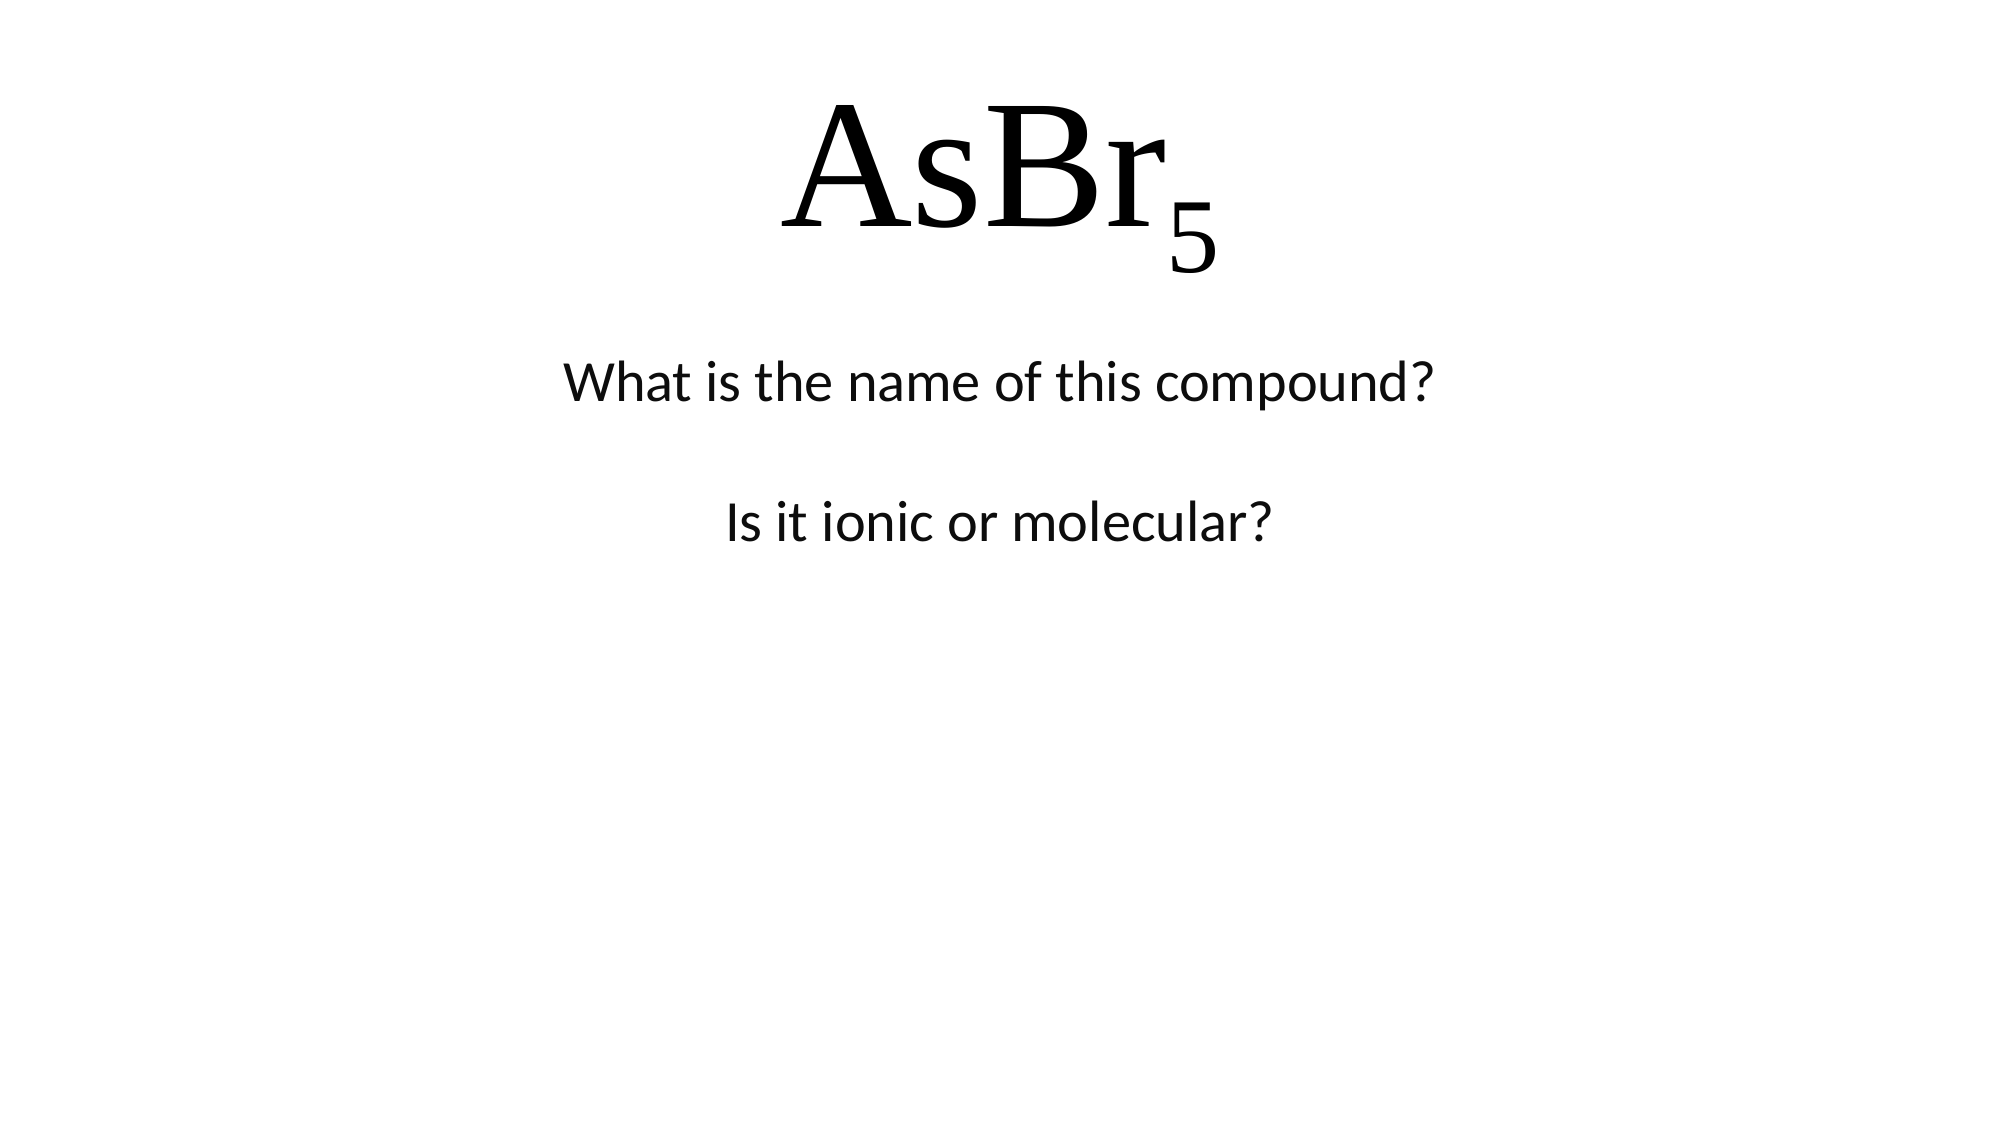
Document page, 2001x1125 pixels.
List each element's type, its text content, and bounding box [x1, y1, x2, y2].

text_box What is the name of this compound? Is it ionic or molecular? [0, 336, 2000, 651]
text_box AsBr5 [0, 36, 2000, 336]
